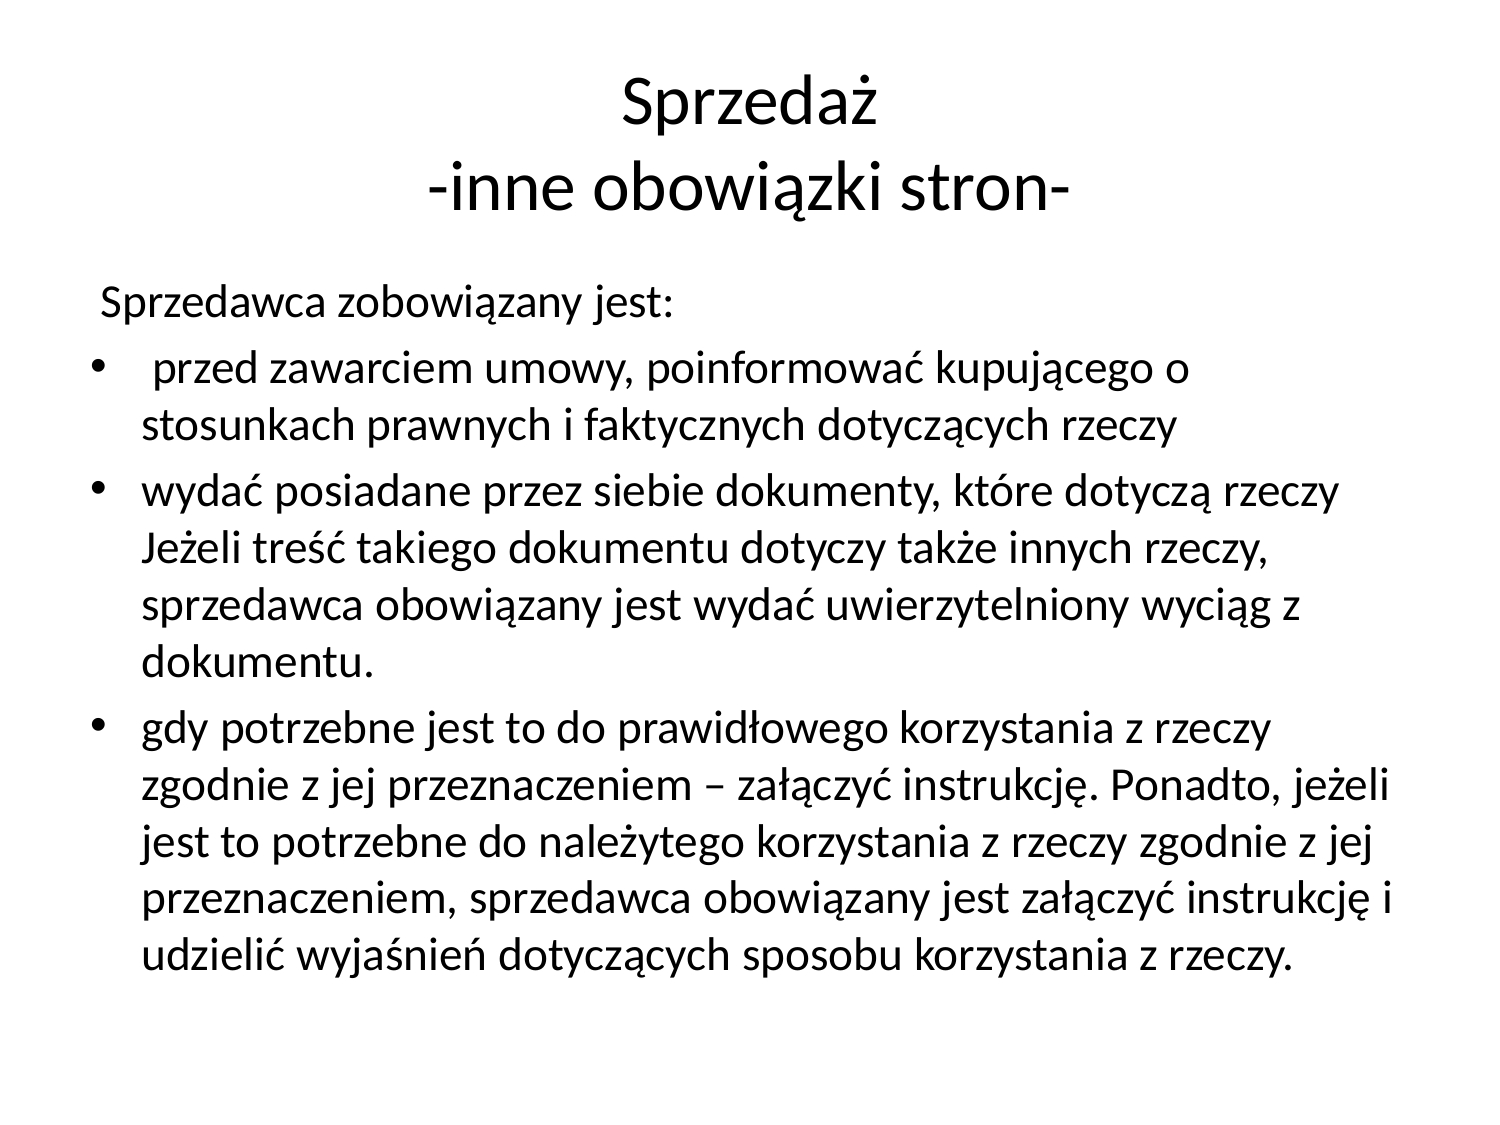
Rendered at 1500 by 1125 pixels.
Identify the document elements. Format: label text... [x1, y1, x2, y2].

title Sprzedaż -inne obowiązki stron- [75, 45, 1425, 233]
list Sprzedawca zobowiązany jest: przed zawarciem umowy, poinformować kupującego o stosunkach prawnych i faktycznych dotyczących rzeczy wydać posiadane przez siebie dokumenty, które dotyczą rzeczy Jeżeli treść takiego dokumentu dotyczy także innych rzeczy, sprzedawca obowiązany jest wydać uwierzytelniony wyciąg z dokumentu. gdy potrzebne jest to do prawidłowego korzystania z rzeczy zgodnie z jej przeznaczeniem – załączyć instrukcję. Ponadto, jeżeli jest to potrzebne do należytego korzystania z rzeczy zgodnie z jej przeznaczeniem, sprzedawca obowiązany jest załączyć instrukcję i udzielić wyjaśnień dotyczących sposobu korzystania z rzeczy. [75, 262, 1425, 1005]
